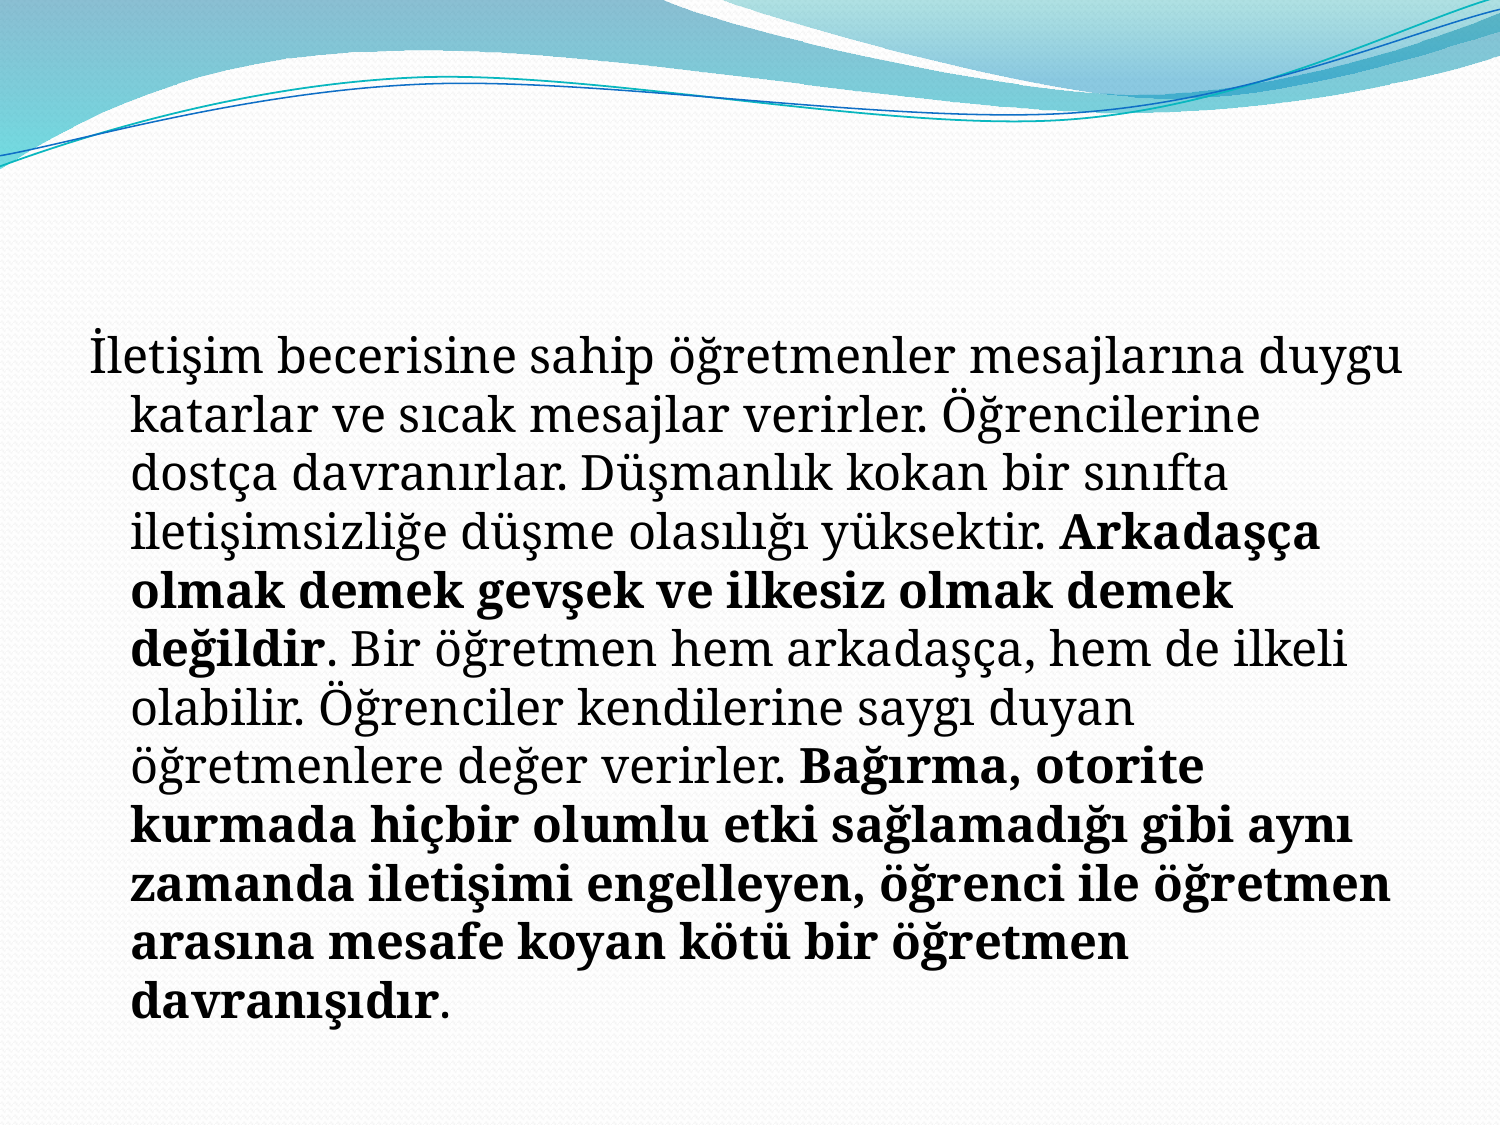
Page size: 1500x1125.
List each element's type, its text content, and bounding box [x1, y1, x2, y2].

list İletişim becerisine sahip öğretmenler mesajlarına duygu katarlar ve sıcak mesajlar verirler. Öğrencilerine dostça davranırlar. Düşmanlık kokan bir sınıfta iletişimsizliğe düşme olasılığı yüksektir. Arkadaşça olmak demek gevşek ve ilkesiz olmak demek değildir. Bir öğretmen hem arkadaşça, hem de ilkeli olabilir. Öğrenciler kendilerine saygı duyan öğretmenlere değer verirler. Bağırma, otorite kurmada hiçbir olumlu etki sağlamadığı gibi aynı zamanda iletişimi engelleyen, öğrenci ile öğretmen arasına mesafe koyan kötü bir öğretmen davranışıdır. [75, 317, 1425, 1038]
